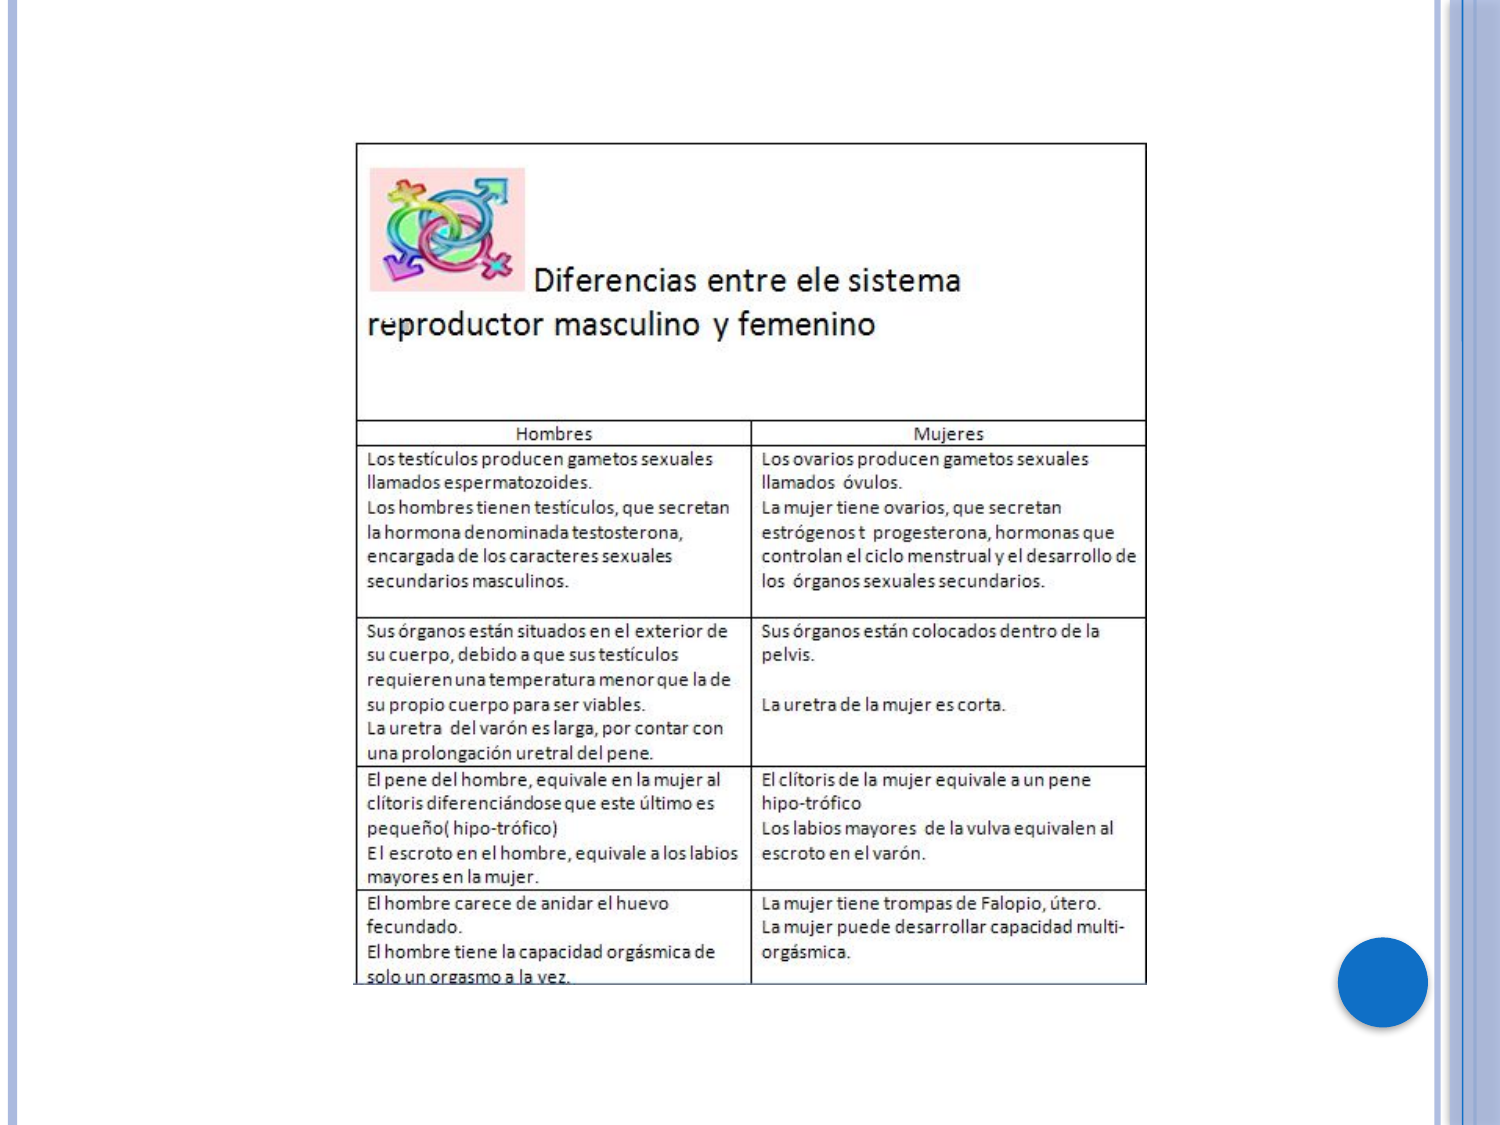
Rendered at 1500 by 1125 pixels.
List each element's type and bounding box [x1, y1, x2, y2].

picture [353, 140, 1147, 985]
